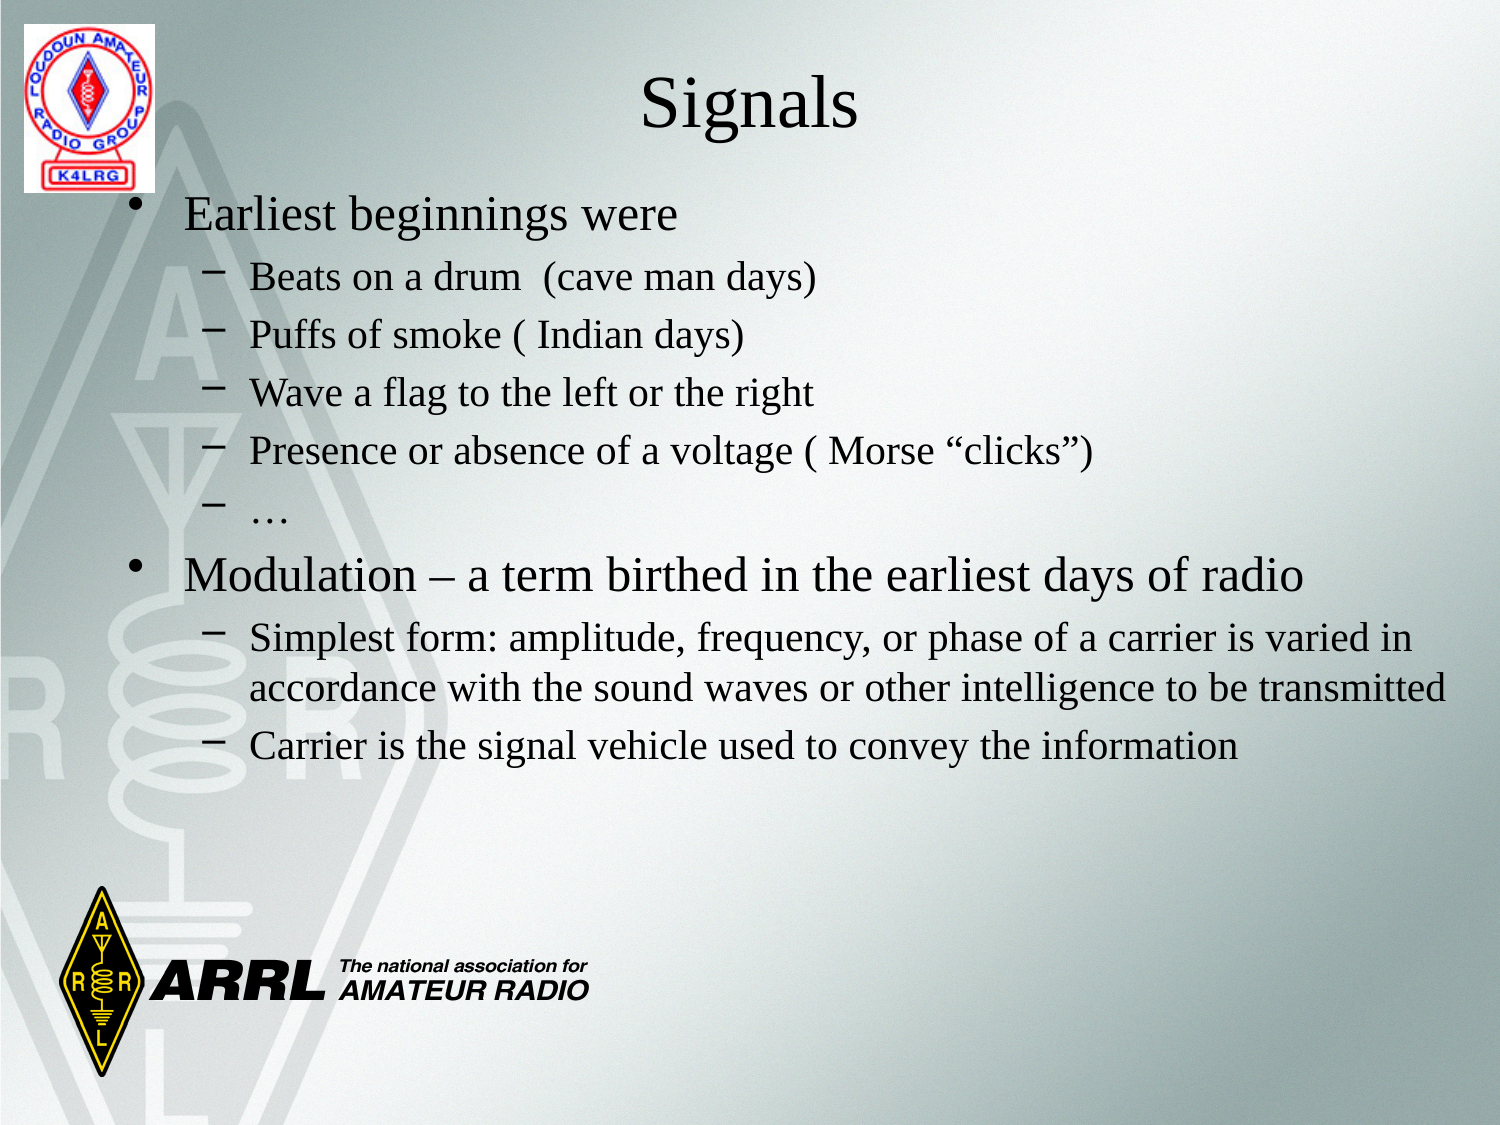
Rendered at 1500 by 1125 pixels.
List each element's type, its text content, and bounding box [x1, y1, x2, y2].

list Earliest beginnings were Beats on a drum (cave man days) Puffs of smoke ( Indian days) Wave a flag to the left or the right Presence or absence of a voltage ( Morse “clicks”) … Modulation – a term birthed in the earliest days of radio Simplest form: amplitude, frequency, or phase of a carrier is varied in accordance with the sound waves or other intelligence to be transmitted Carrier is the signal vehicle used to convey the information [112, 172, 1463, 953]
picture [0, 0, 1500, 1125]
title Signals [75, 45, 1425, 163]
